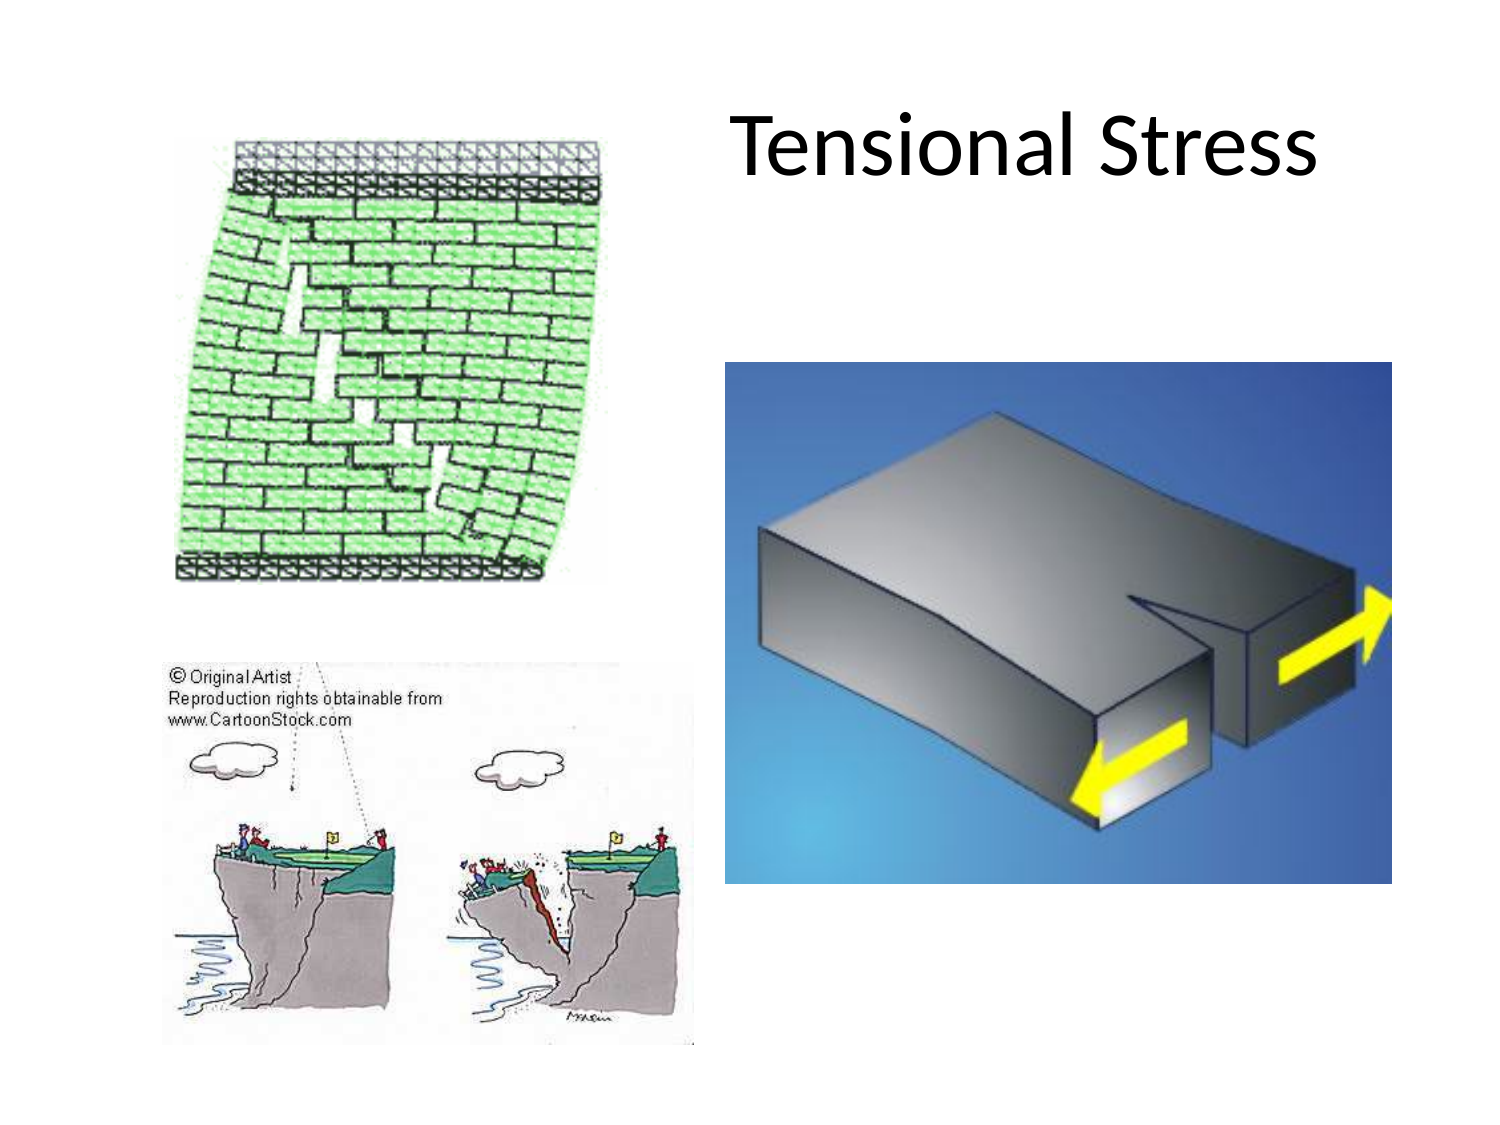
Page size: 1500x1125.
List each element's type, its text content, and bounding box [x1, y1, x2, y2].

picture [162, 662, 695, 1046]
picture [174, 137, 608, 585]
picture [724, 362, 1392, 884]
title Tensional Stress [624, 45, 1425, 233]
